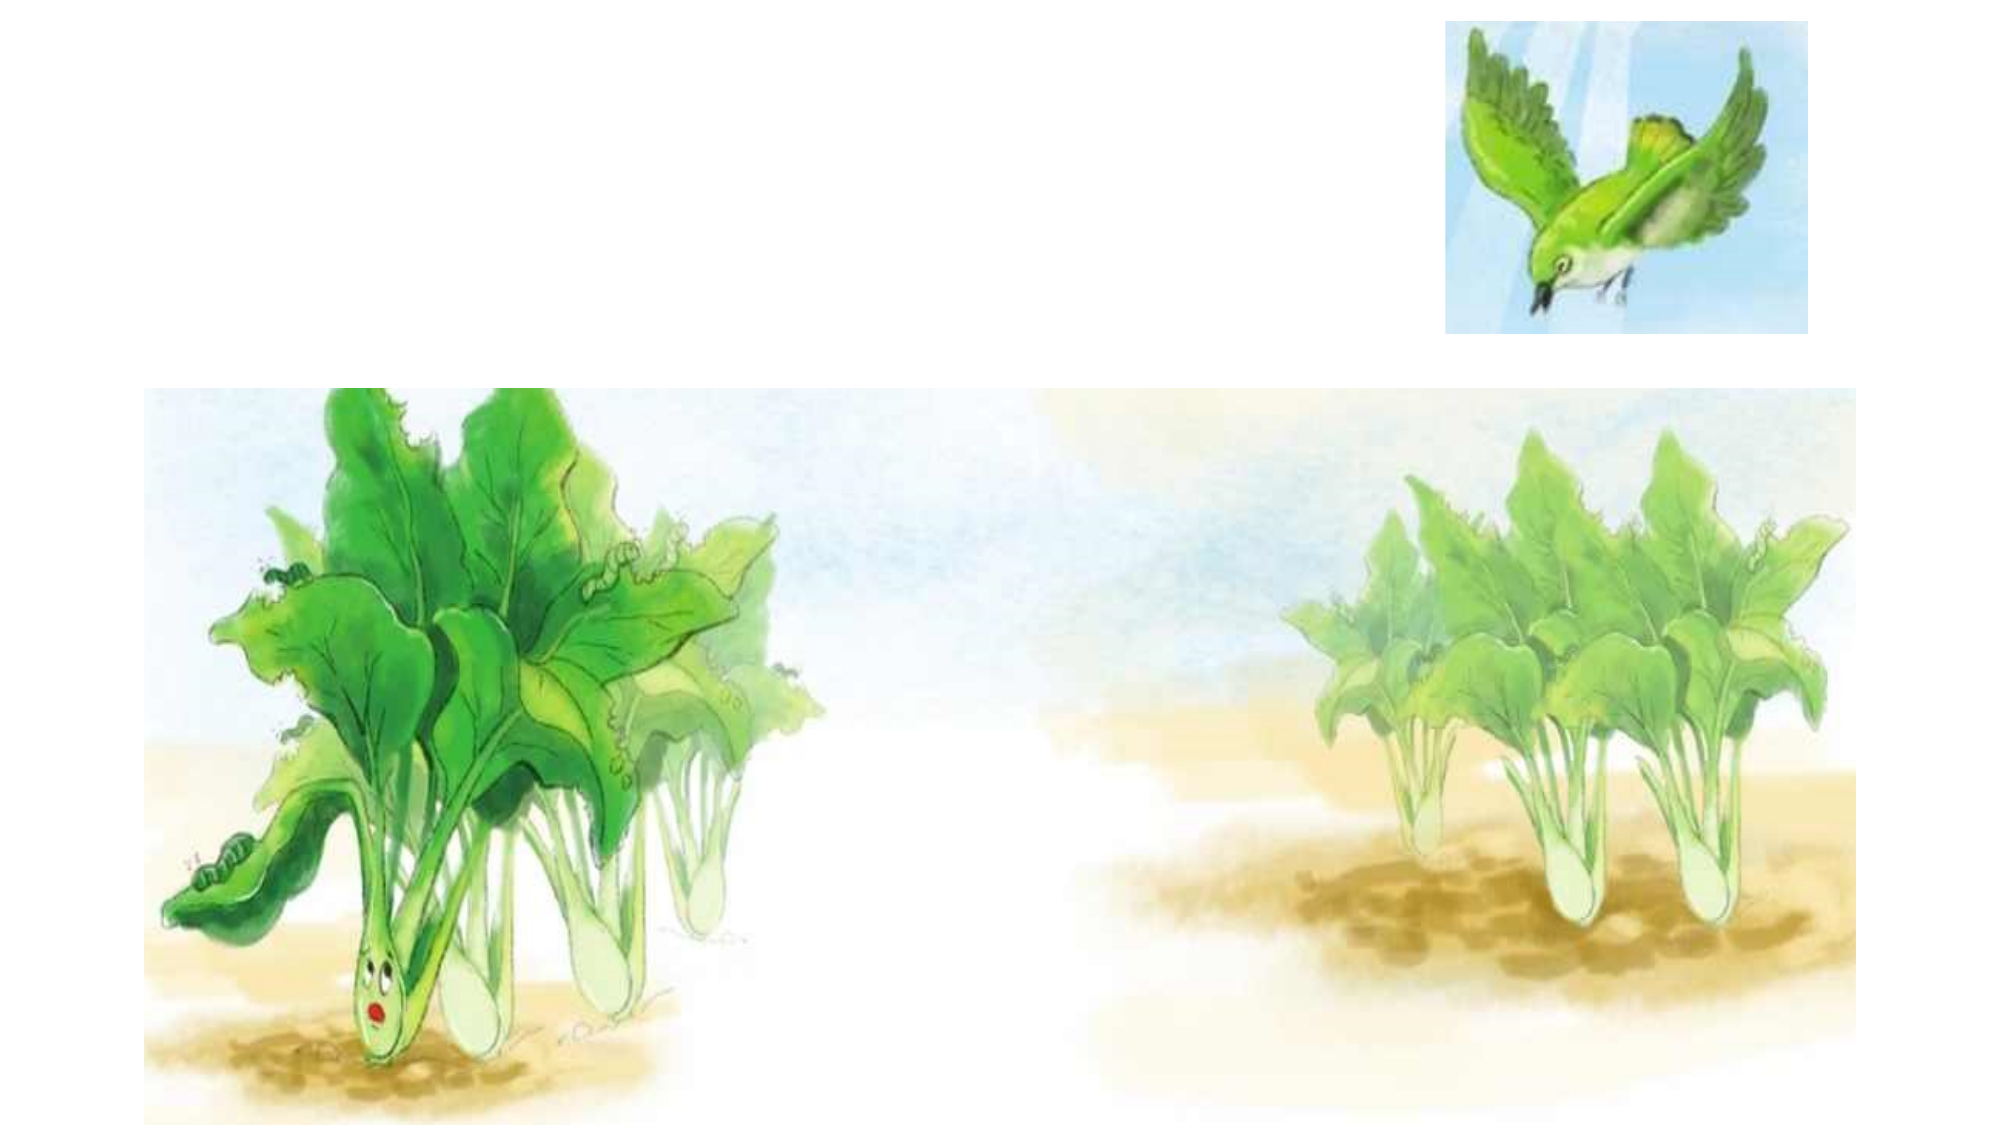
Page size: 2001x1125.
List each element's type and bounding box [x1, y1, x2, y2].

list [1445, 20, 1808, 334]
list [143, 388, 1856, 1125]
